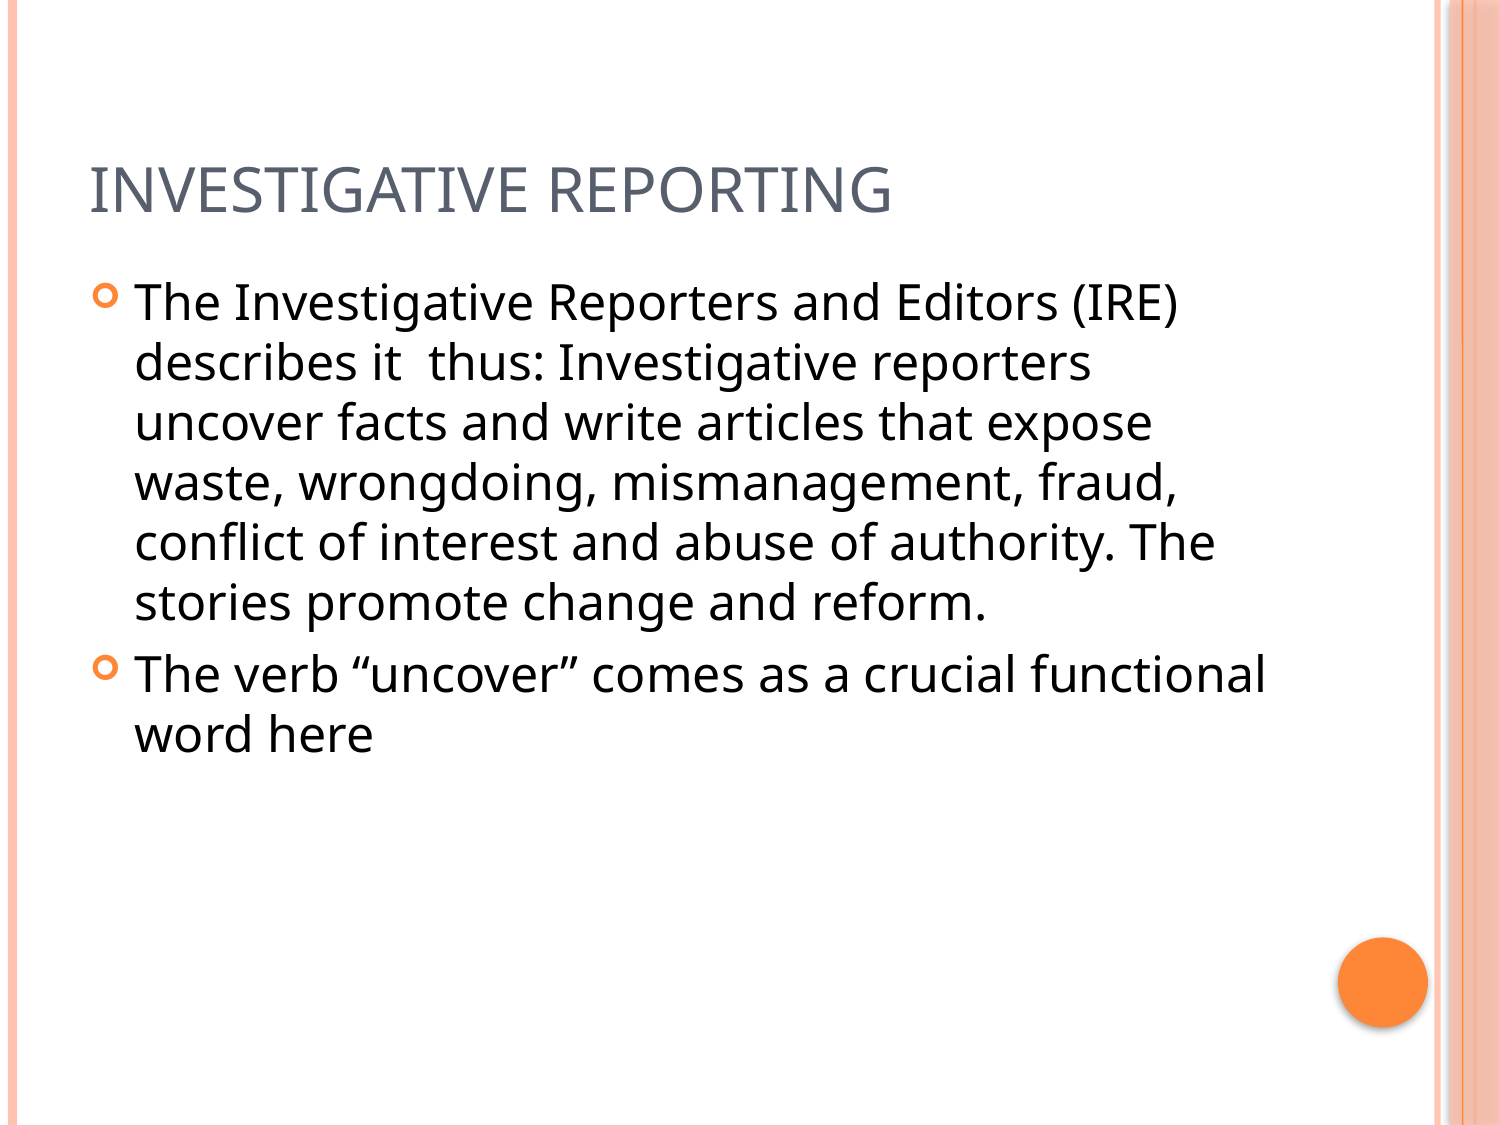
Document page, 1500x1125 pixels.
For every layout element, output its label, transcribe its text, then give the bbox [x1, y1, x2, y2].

list The Investigative Reporters and Editors (IRE) describes it thus: Investigative reporters uncover facts and write articles that expose waste, wrongdoing, mismanagement, fraud, conflict of interest and abuse of authority. The stories promote change and reform. The verb “uncover” comes as a crucial functional word here [75, 262, 1300, 1062]
title Investigative Reporting [75, 45, 1300, 233]
